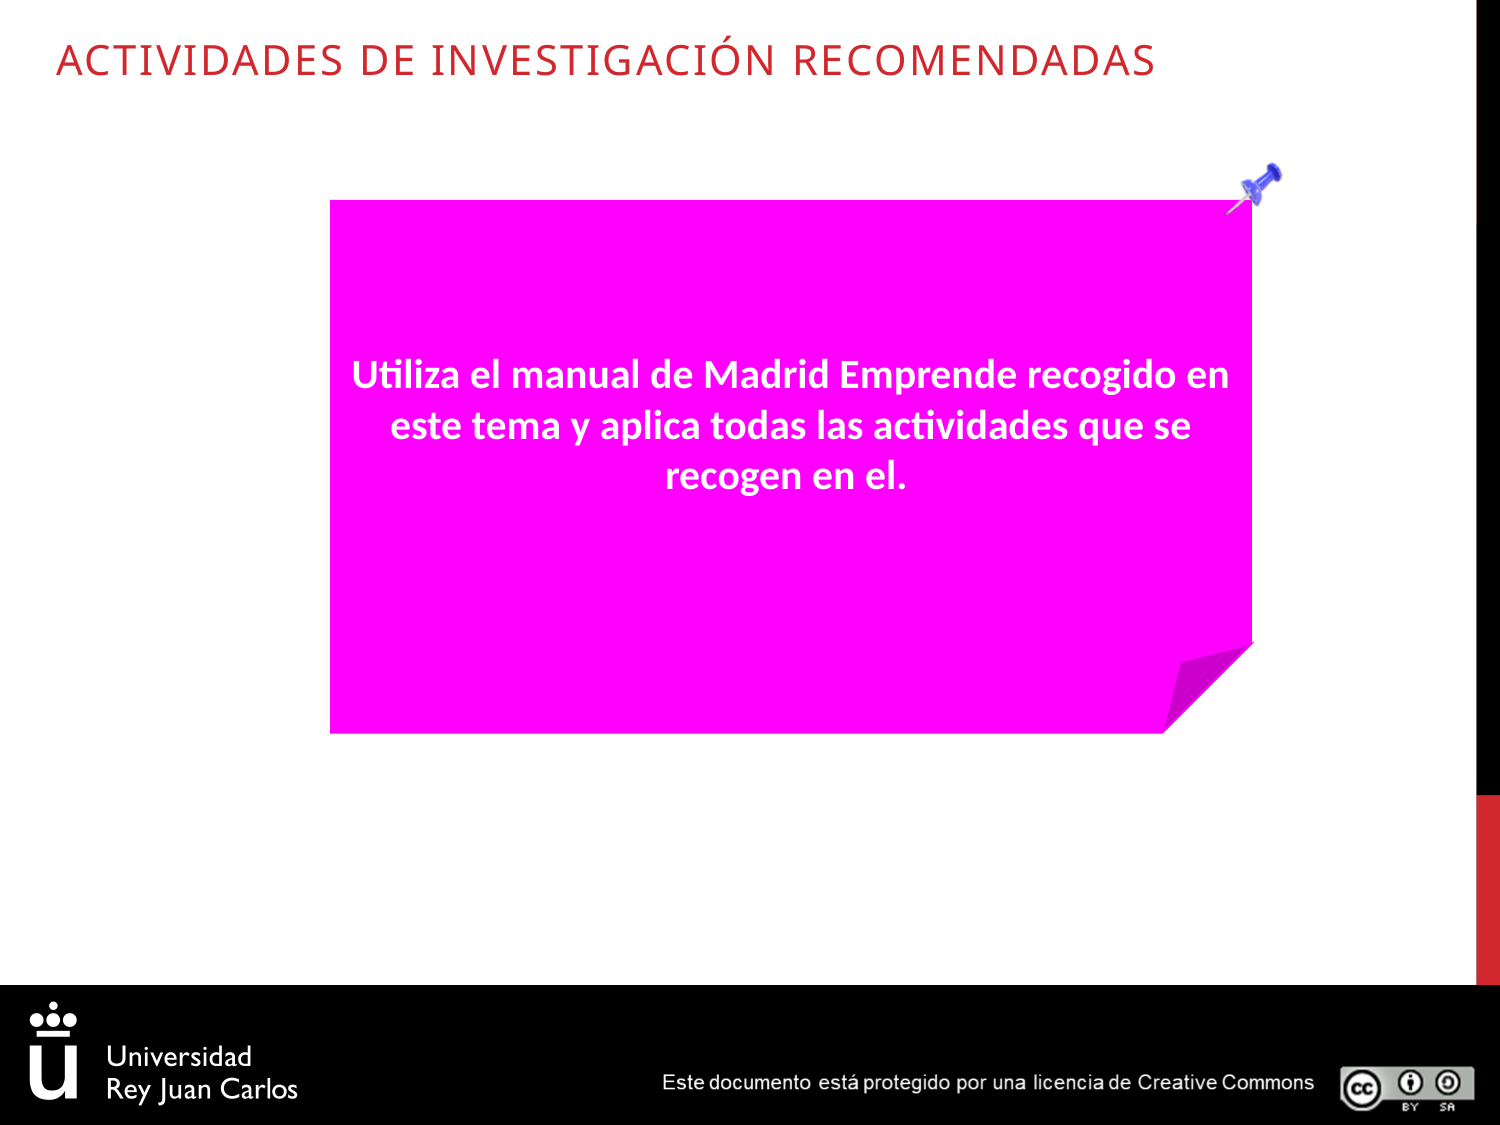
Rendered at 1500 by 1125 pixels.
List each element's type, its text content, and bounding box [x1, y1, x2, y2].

picture [1201, 134, 1301, 250]
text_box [0, 985, 1500, 1125]
text_box Actividades de investigación recomendadas [41, 26, 1392, 99]
text_box Utiliza el manual de Madrid Emprende recogido en este tema y aplica todas las actividades que se recogen en el. [330, 199, 1255, 734]
picture [647, 1061, 1476, 1114]
